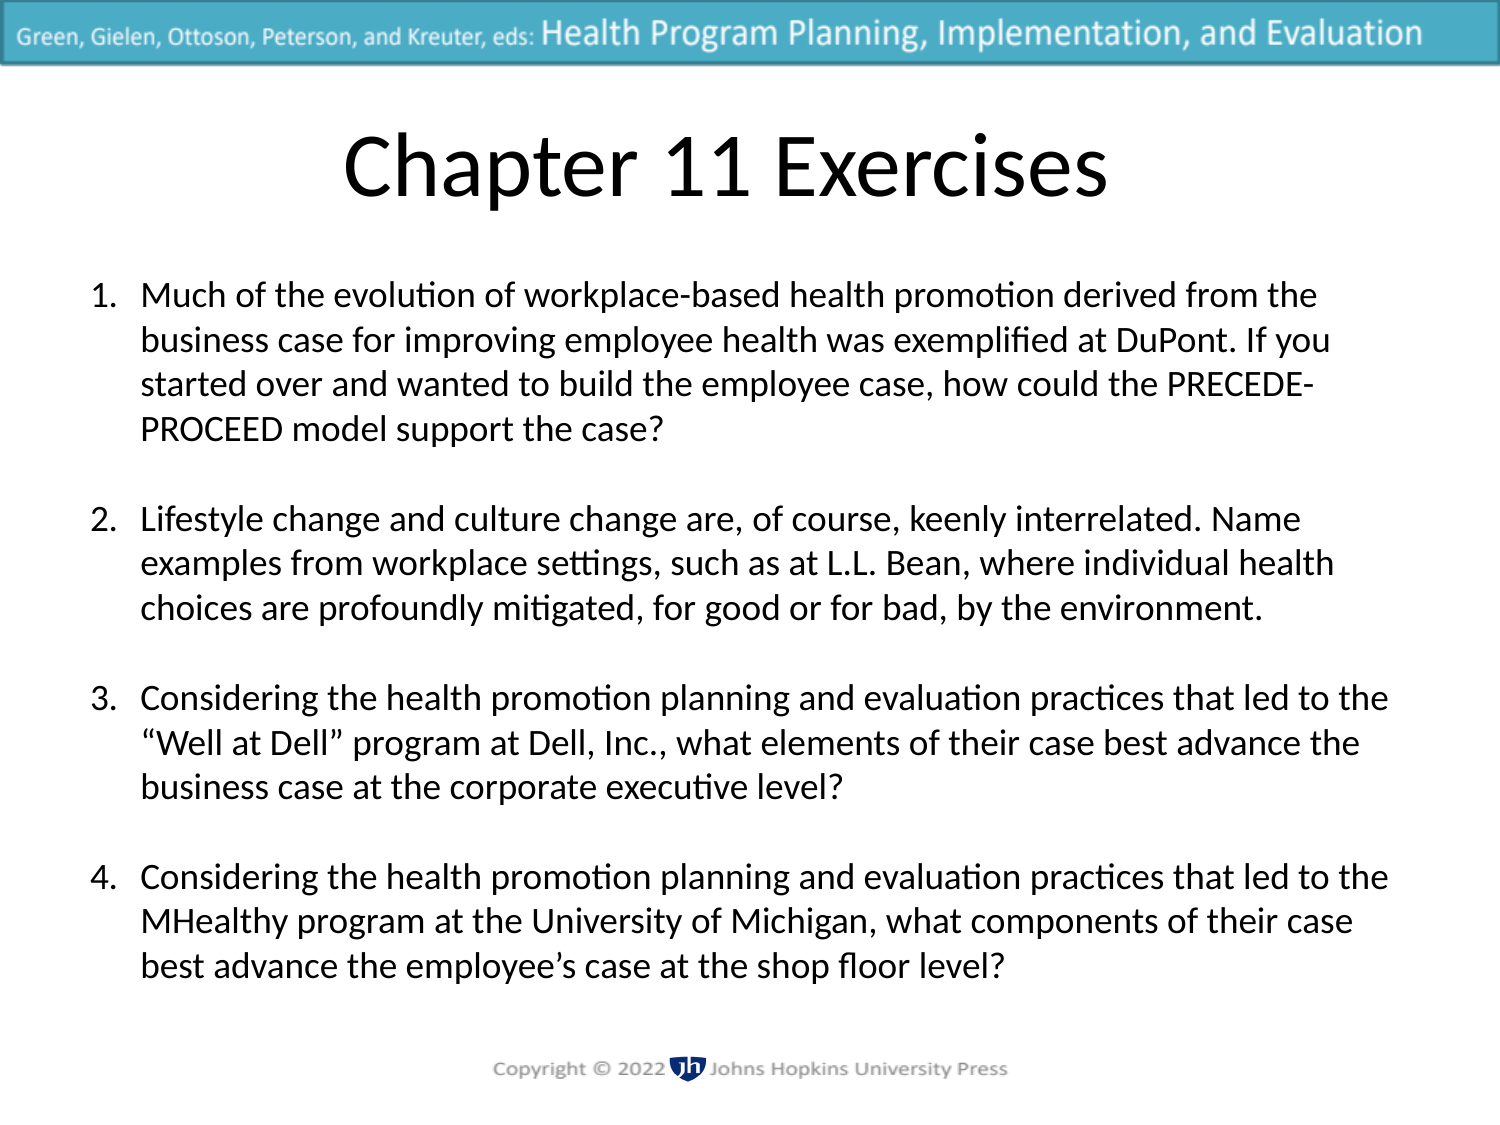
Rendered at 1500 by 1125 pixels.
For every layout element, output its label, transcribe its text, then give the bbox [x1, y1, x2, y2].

picture [0, 0, 1500, 78]
list Much of the evolution of workplace-based health promotion derived from the business case for improving employee health was exemplified at DuPont. If you started over and wanted to build the employee case, how could the PRECEDE- PROCEED model support the case? Lifestyle change and culture change are, of course, keenly interrelated. Name examples from workplace settings, such as at L.L. Bean, where individual health choices are profoundly mitigated, for good or for bad, by the environment. Considering the health promotion planning and evaluation practices that led to the “Well at Dell” program at Dell, Inc., what elements of their case best advance the business case at the corporate executive level? Considering the health promotion planning and evaluation practices that led to the MHealthy program at the University of Michigan, what components of their case best advance the employee’s case at the shop floor level? [75, 262, 1425, 1005]
title Chapter 11 Exercises [52, 86, 1403, 254]
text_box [239, 1045, 1261, 1091]
